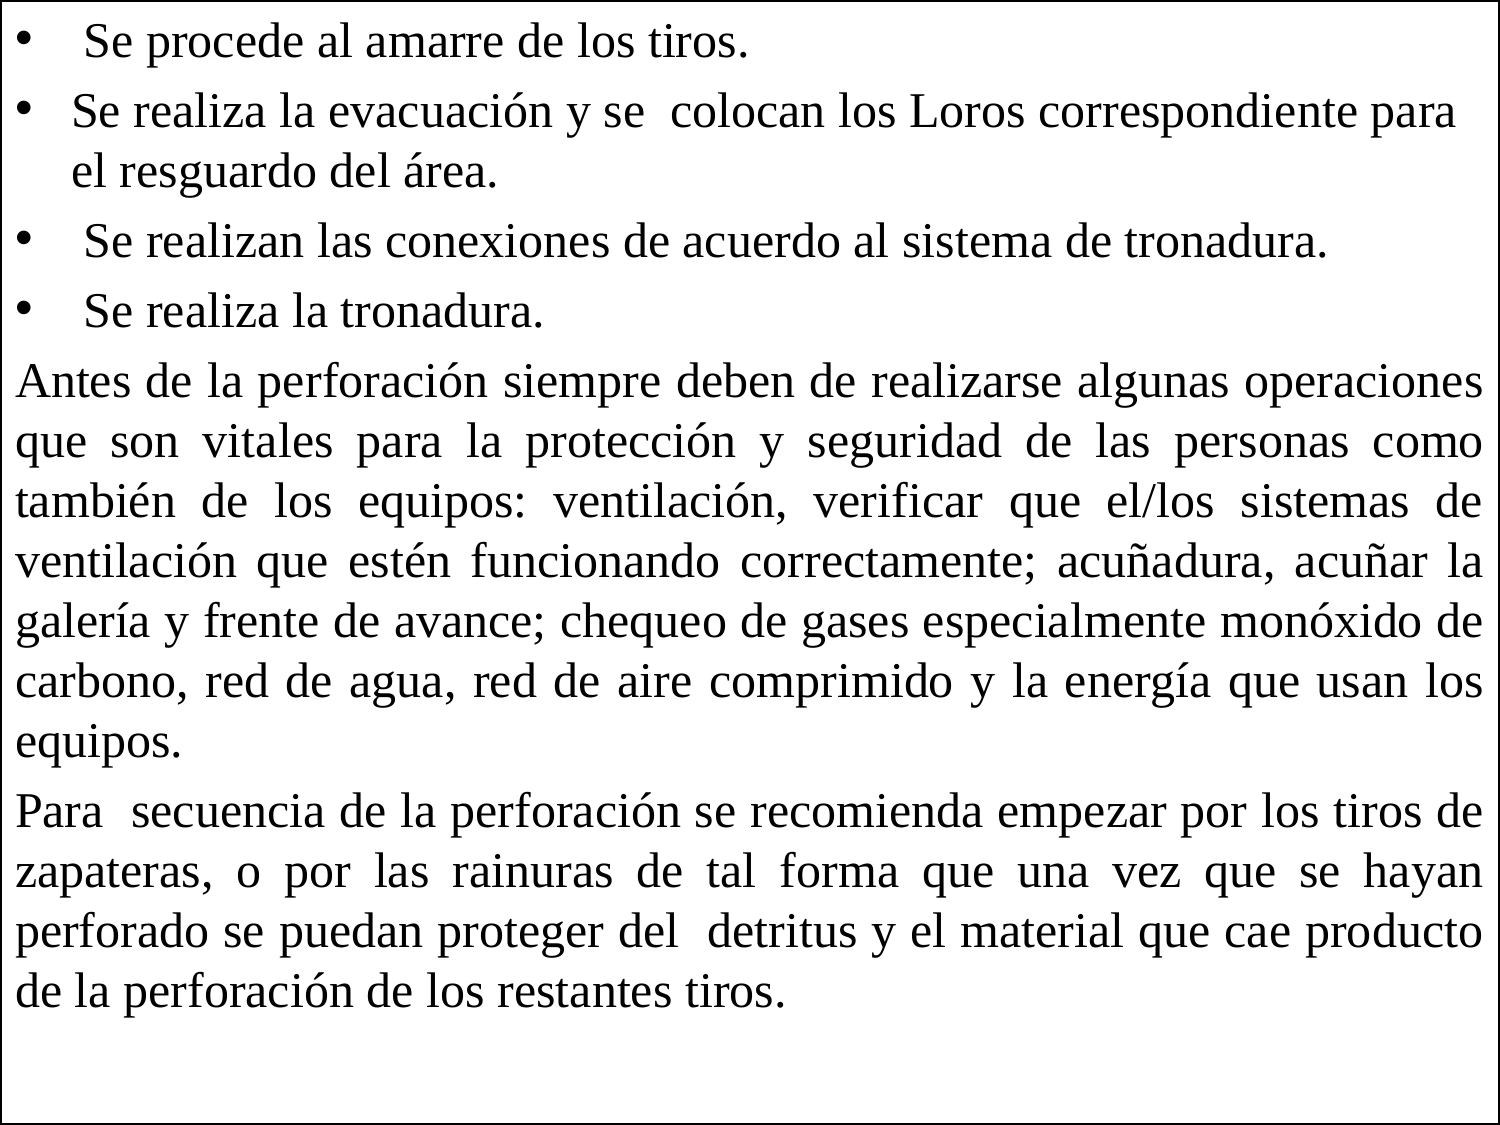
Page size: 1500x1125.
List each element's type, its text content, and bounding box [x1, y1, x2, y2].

text_box [171, 278, 1424, 344]
list Se procede al amarre de los tiros. Se realiza la evacuación y se colocan los Loros correspondiente para el resguardo del área. Se realizan las conexiones de acuerdo al sistema de tronadura. Se realiza la tronadura. Antes de la perforación siempre deben de realizarse algunas operaciones que son vitales para la protección y seguridad de las personas como también de los equipos: ventilación, verificar que el/los sistemas de ventilación que estén funcionando correctamente; acuñadura, acuñar la galería y frente de avance; chequeo de gases especialmente monóxido de carbono, red de agua, red de aire comprimido y la energía que usan los equipos. Para secuencia de la perforación se recomienda empezar por los tiros de zapateras, o por las rainuras de tal forma que una vez que se hayan perforado se puedan proteger del detritus y el material que cae producto de la perforación de los restantes tiros. [0, 0, 1500, 1125]
